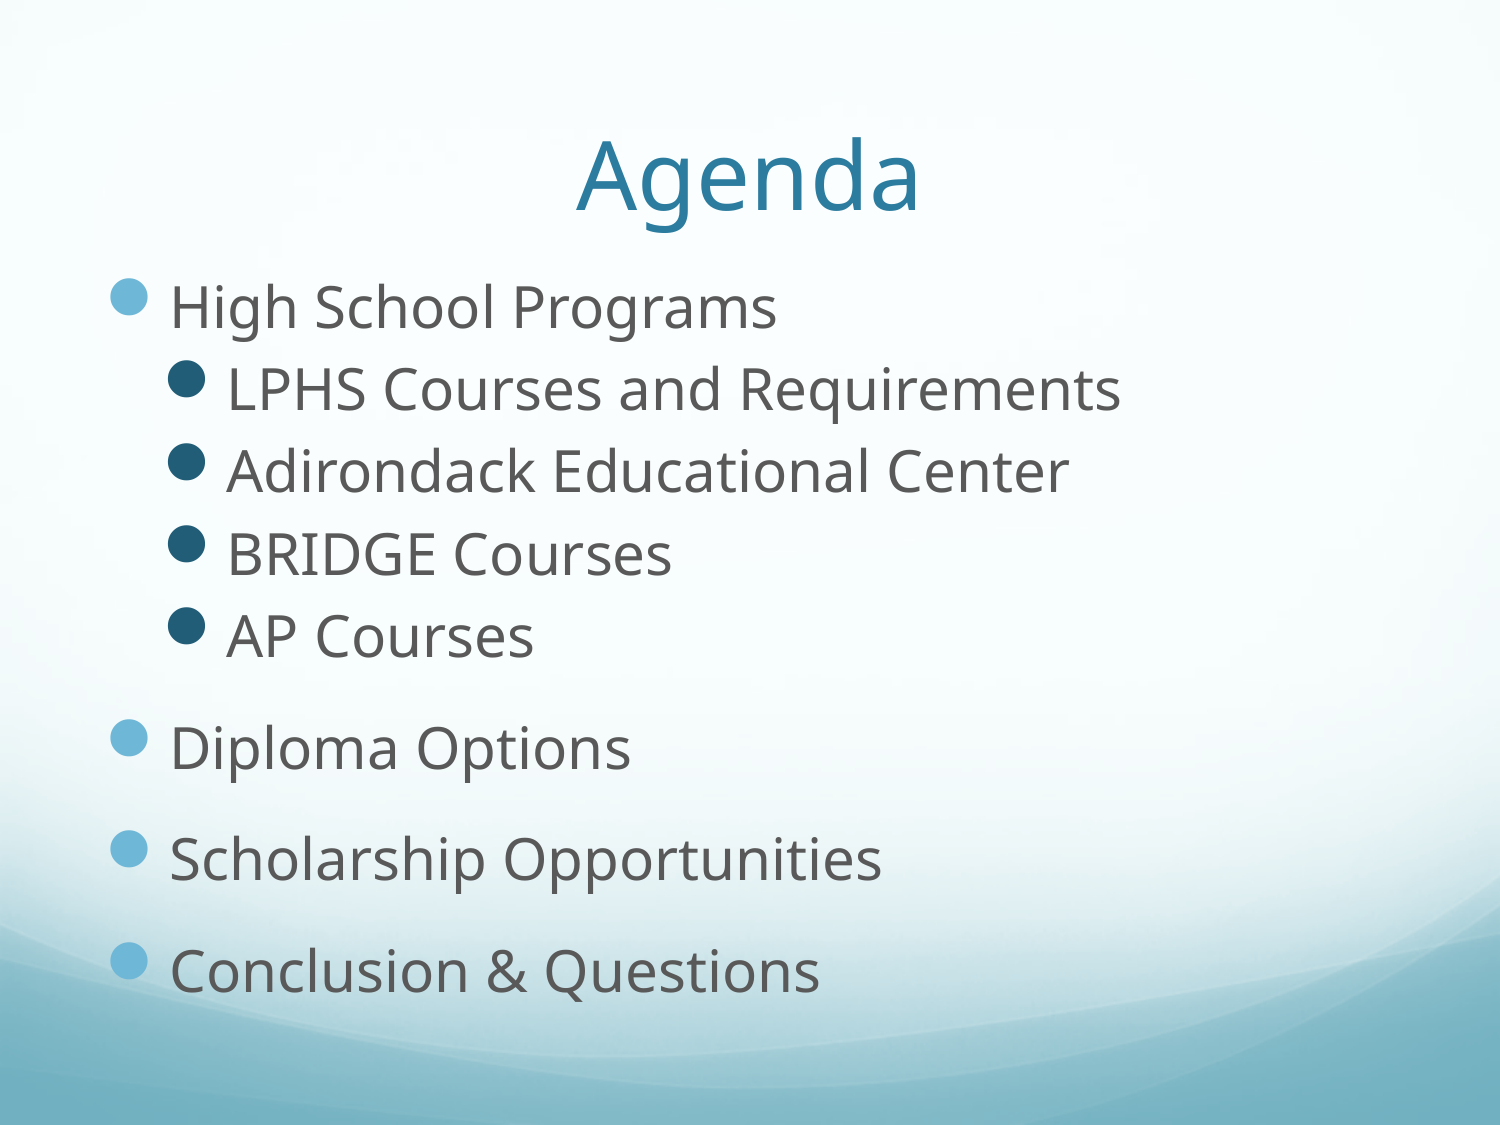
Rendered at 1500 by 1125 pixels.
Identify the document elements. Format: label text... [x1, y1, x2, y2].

list High School Programs LPHS Courses and Requirements Adirondack Educational Center BRIDGE Courses AP Courses Diploma Options Scholarship Opportunities Conclusion & Questions [90, 262, 1410, 1071]
title Agenda [90, 17, 1410, 237]
